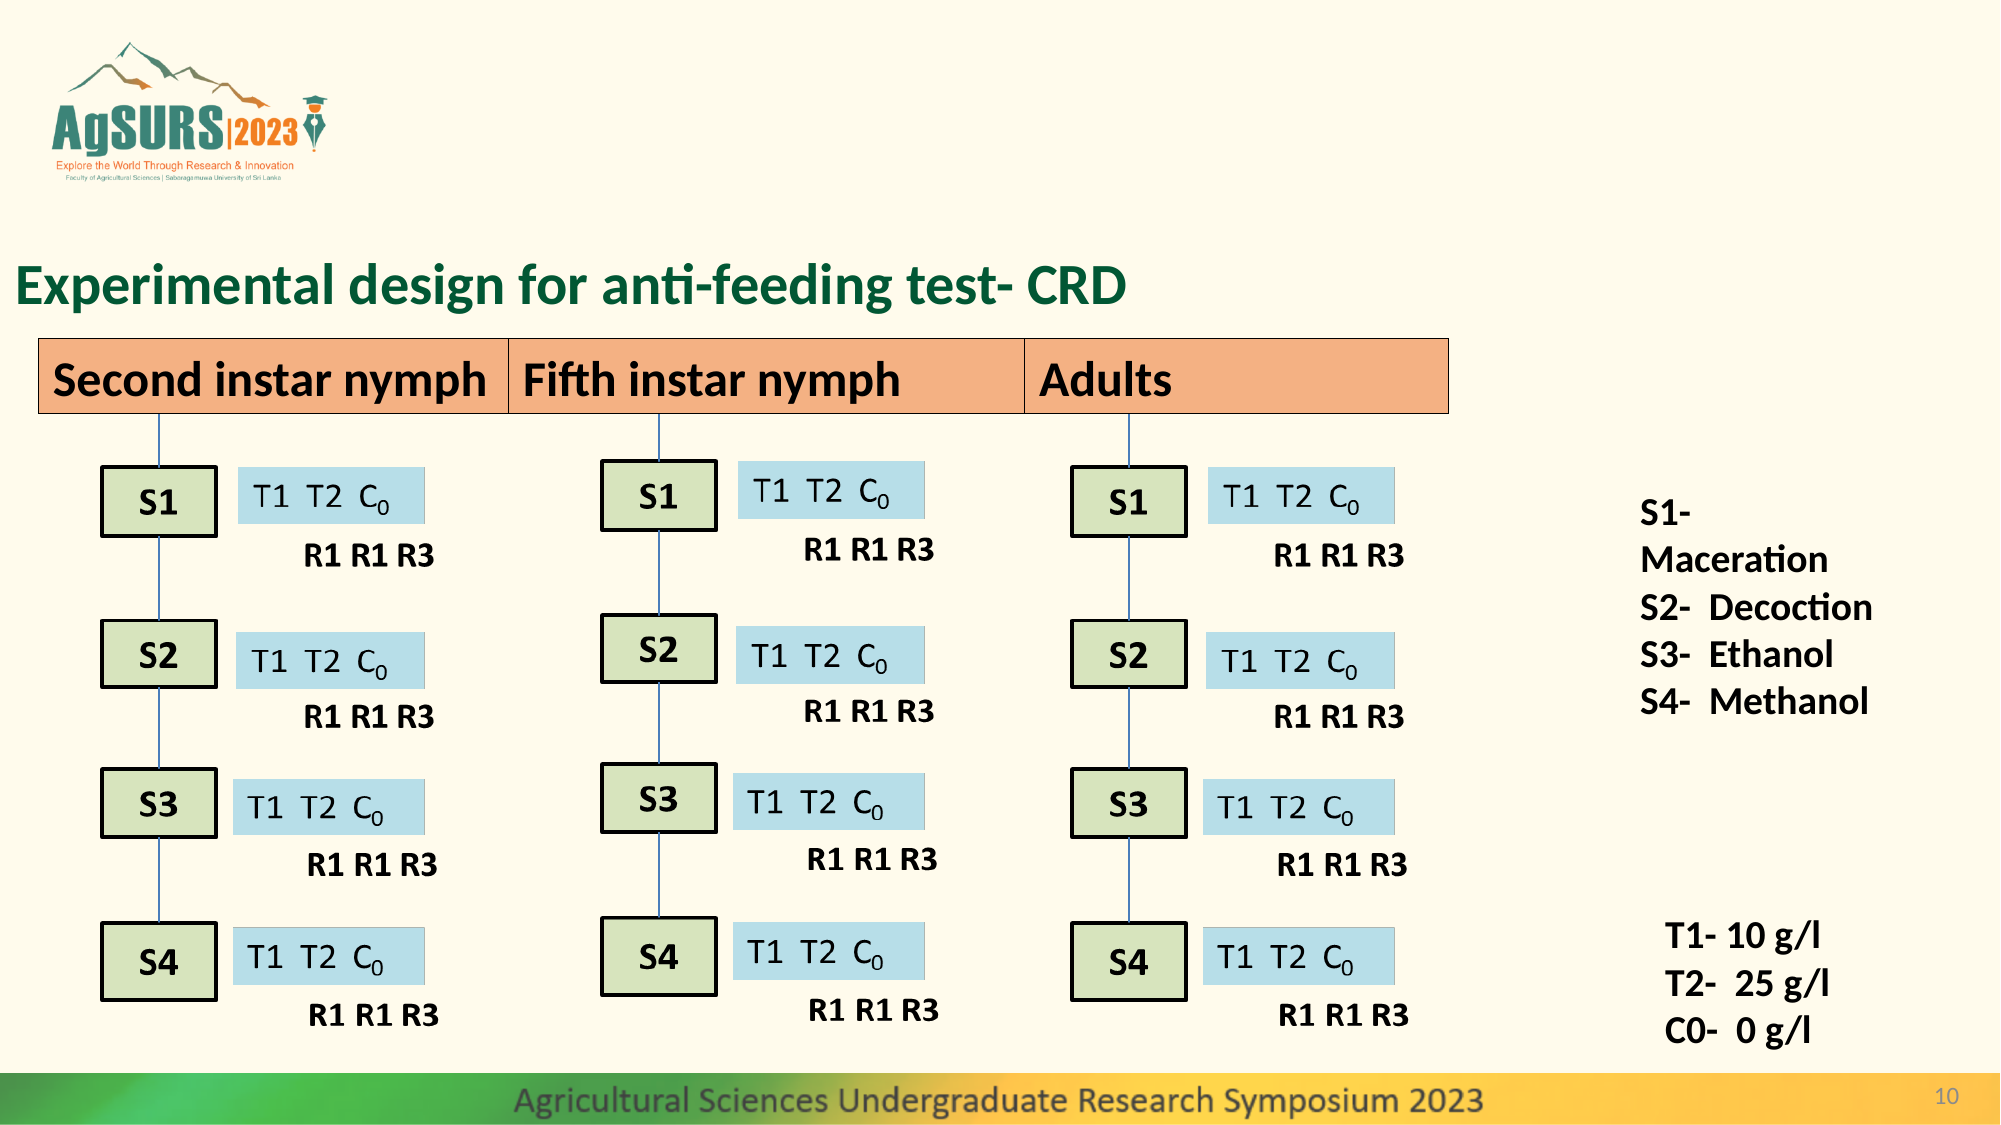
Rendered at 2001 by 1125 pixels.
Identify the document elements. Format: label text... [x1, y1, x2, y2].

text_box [38, 338, 1449, 1058]
text_box S1- Maceration S2- Decoction S3- Ethanol S4- Methanol [1625, 477, 1912, 731]
picture [0, 0, 2000, 1125]
slide_number 10 [1524, 1065, 1975, 1125]
text_box Experimental design for anti-feeding test- CRD [0, 238, 1410, 324]
text_box T1- 10 g/l T2- 25 g/l C0- 0 g/l [1650, 901, 1887, 1059]
